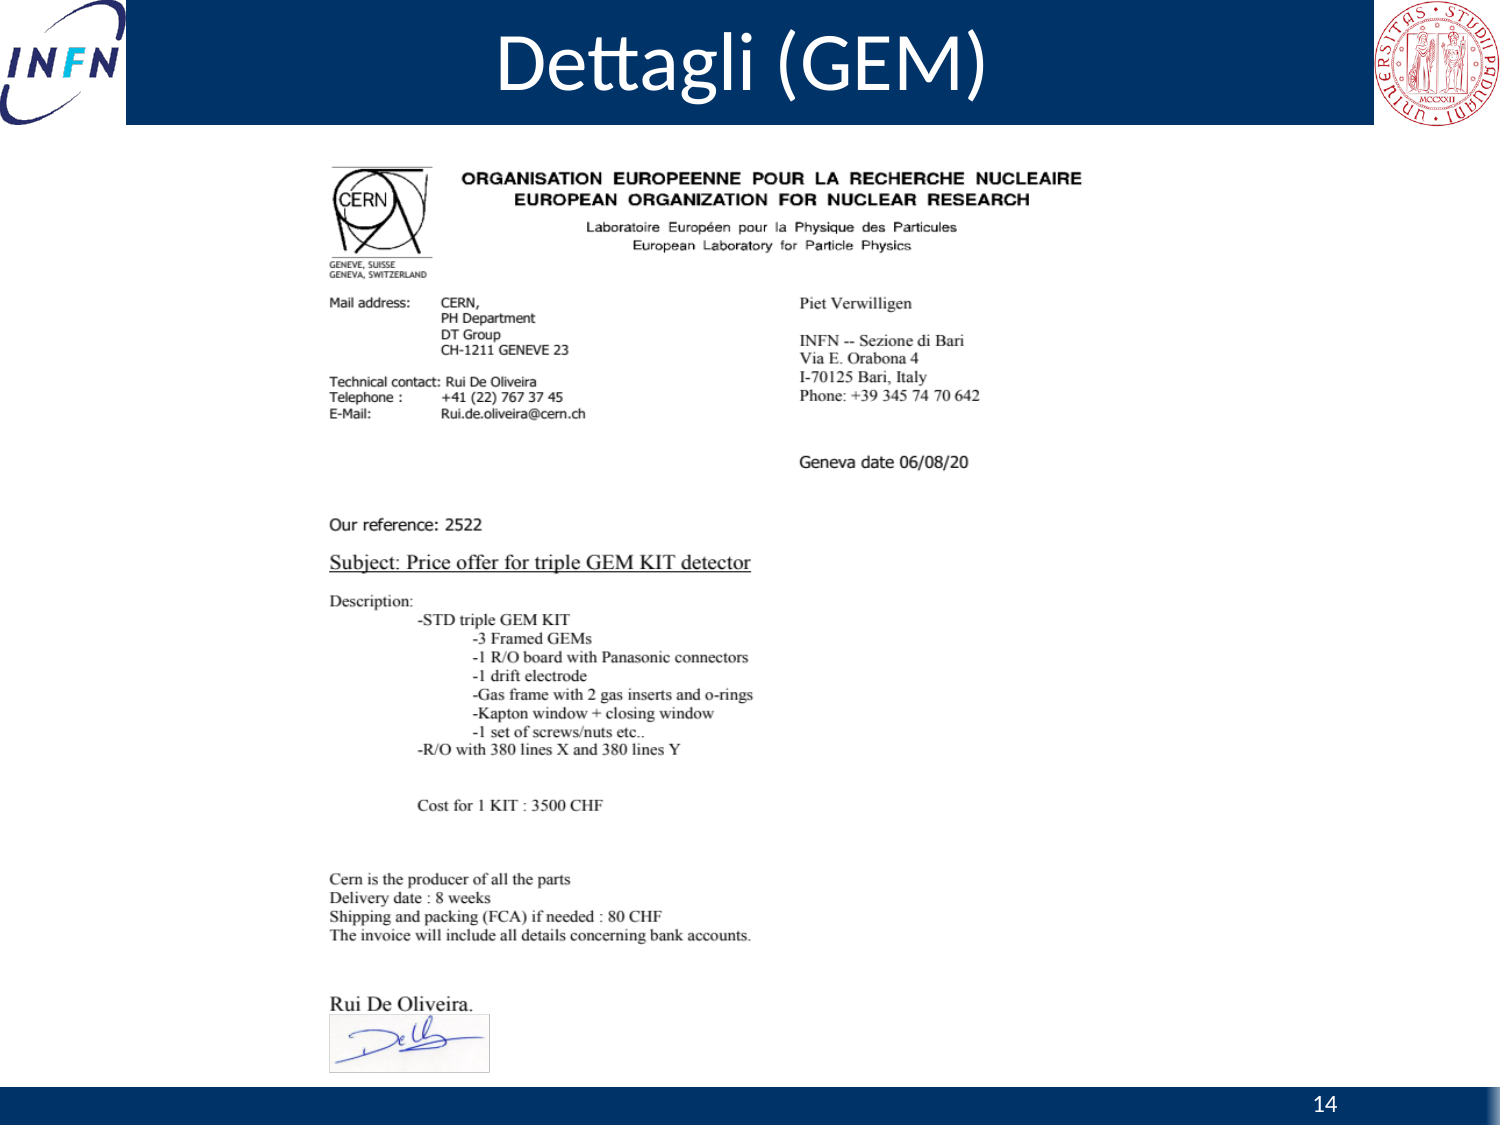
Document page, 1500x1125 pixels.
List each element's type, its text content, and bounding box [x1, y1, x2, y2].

picture [1373, 0, 1500, 127]
title Dettagli (GEM) [169, 0, 1335, 125]
picture [242, 124, 1163, 1087]
picture [0, 0, 126, 125]
slide_number 14 [1149, 1086, 1500, 1119]
